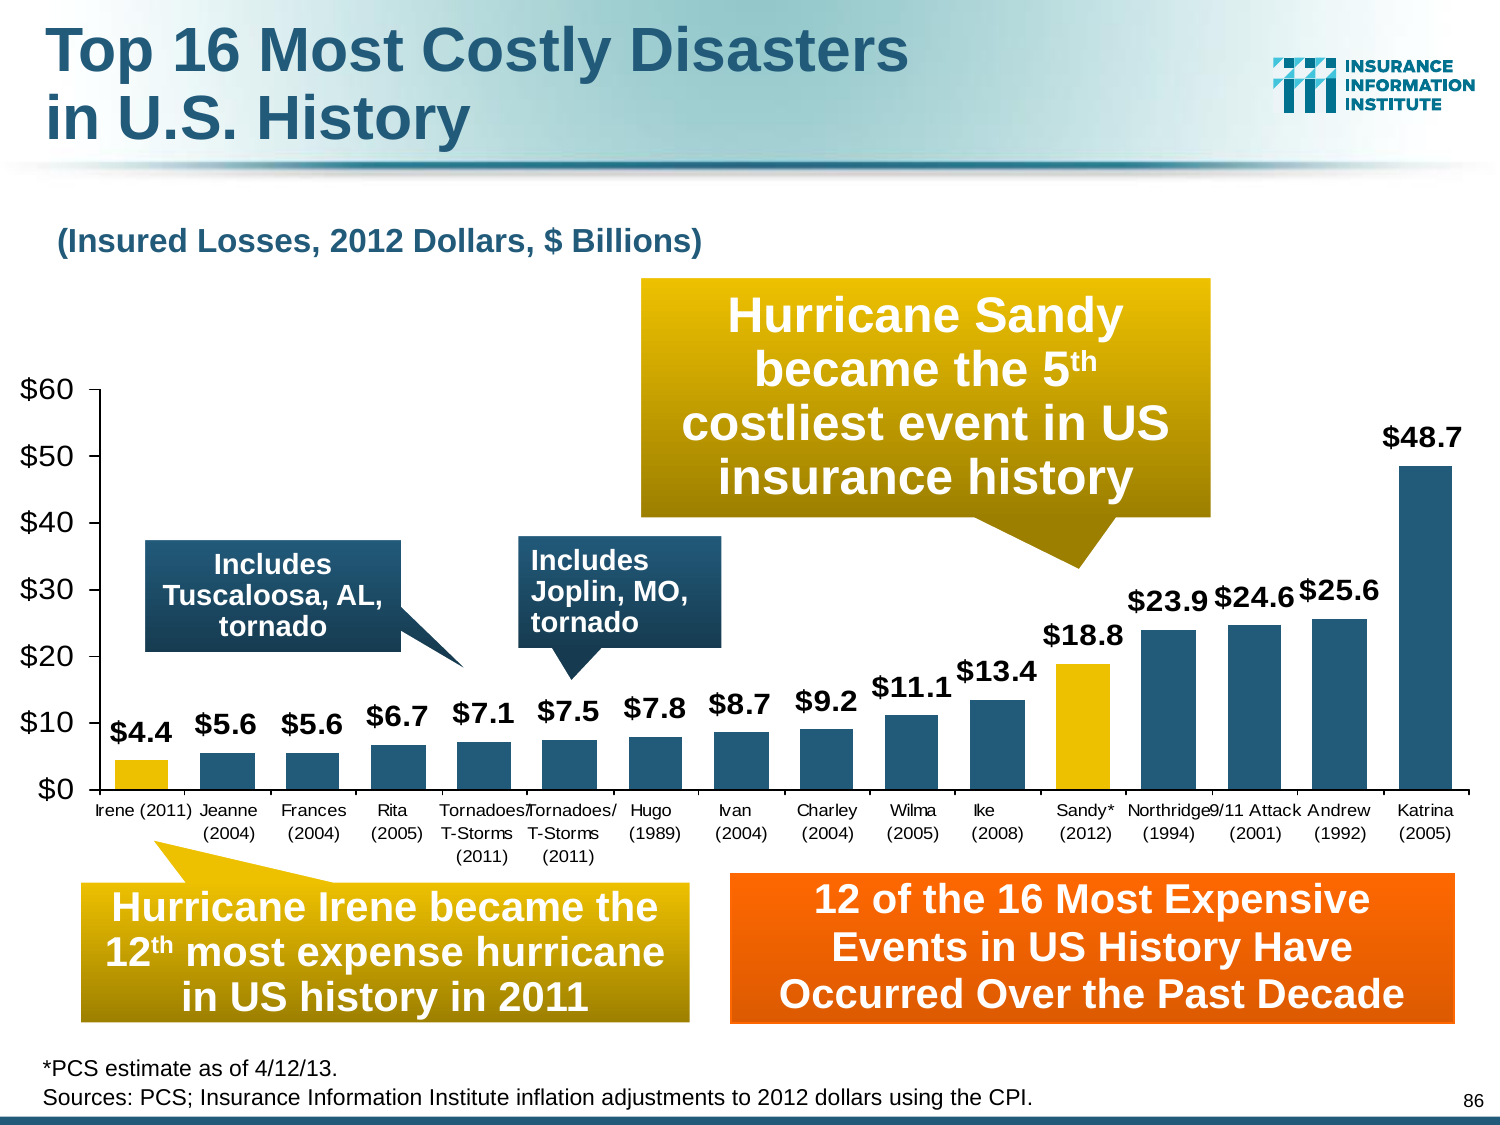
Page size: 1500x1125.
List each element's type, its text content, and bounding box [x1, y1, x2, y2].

text_box (Insured Losses, 2012 Dollars, $ Billions) [57, 223, 1458, 260]
text_box *PCS estimate as of 4/12/13. Sources: PCS; Insurance Information Institute inflation adjustments to 2012 dollars using the CPI. [0, 1024, 1483, 1125]
picture [0, 0, 1500, 189]
text_box 12 of the 16 Most Expensive Events in US History Have Occurred Over the Past Decade [730, 916, 1454, 1024]
text_box Hurricane Irene became the 12th most expense hurricane in US history in 2011 [78, 916, 692, 1024]
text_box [6, 356, 1478, 907]
text_box Hurricane Sandy became the 5th costliest event in US insurance history [638, 275, 1213, 355]
title Top 16 Most Costly Disasters in U.S. History [37, 14, 1252, 157]
